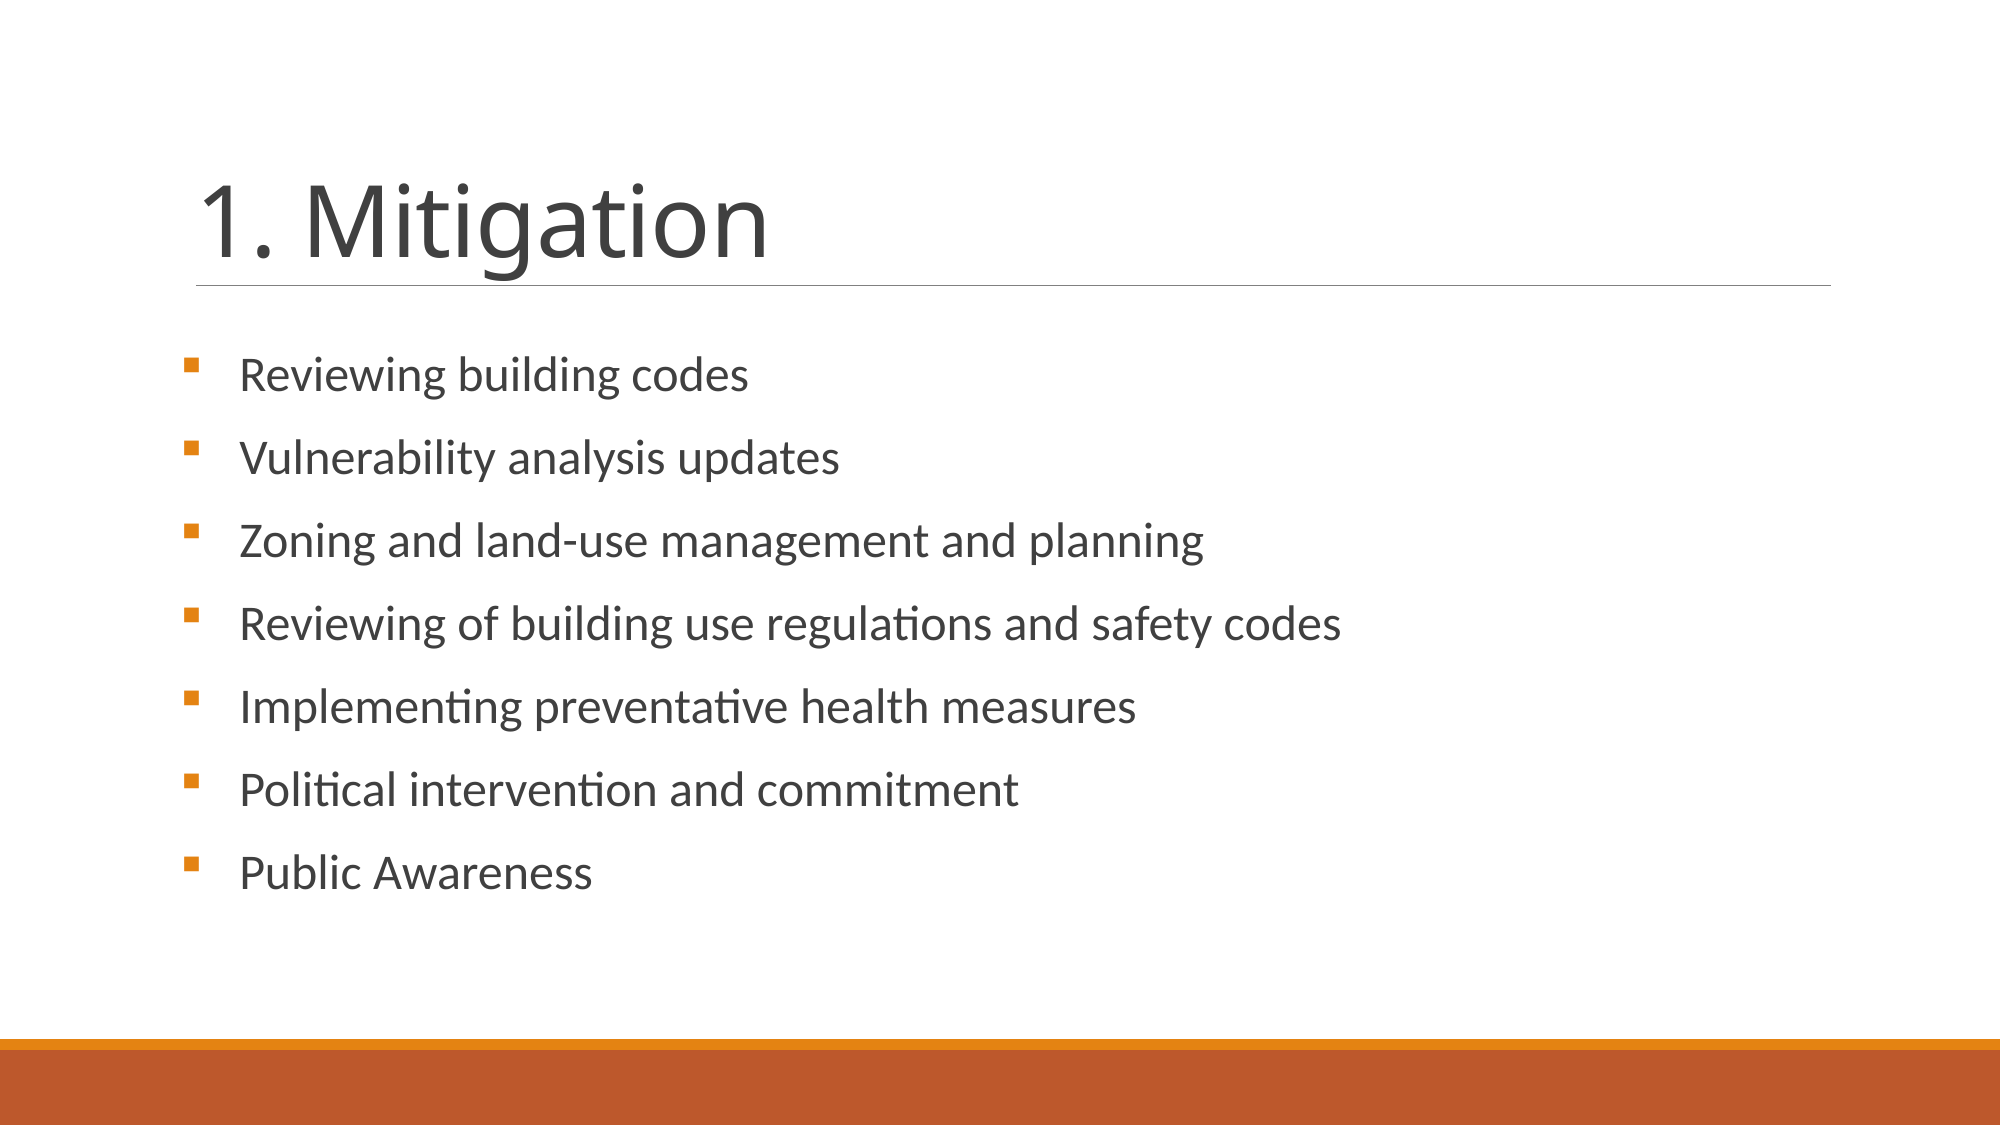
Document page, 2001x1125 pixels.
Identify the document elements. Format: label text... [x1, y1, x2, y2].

title 1. Mitigation [180, 47, 1830, 285]
list Reviewing building codes Vulnerability analysis updates Zoning and land-use management and planning Reviewing of building use regulations and safety codes Implementing preventative health measures Political intervention and commitment Public Awareness [180, 340, 1830, 1001]
